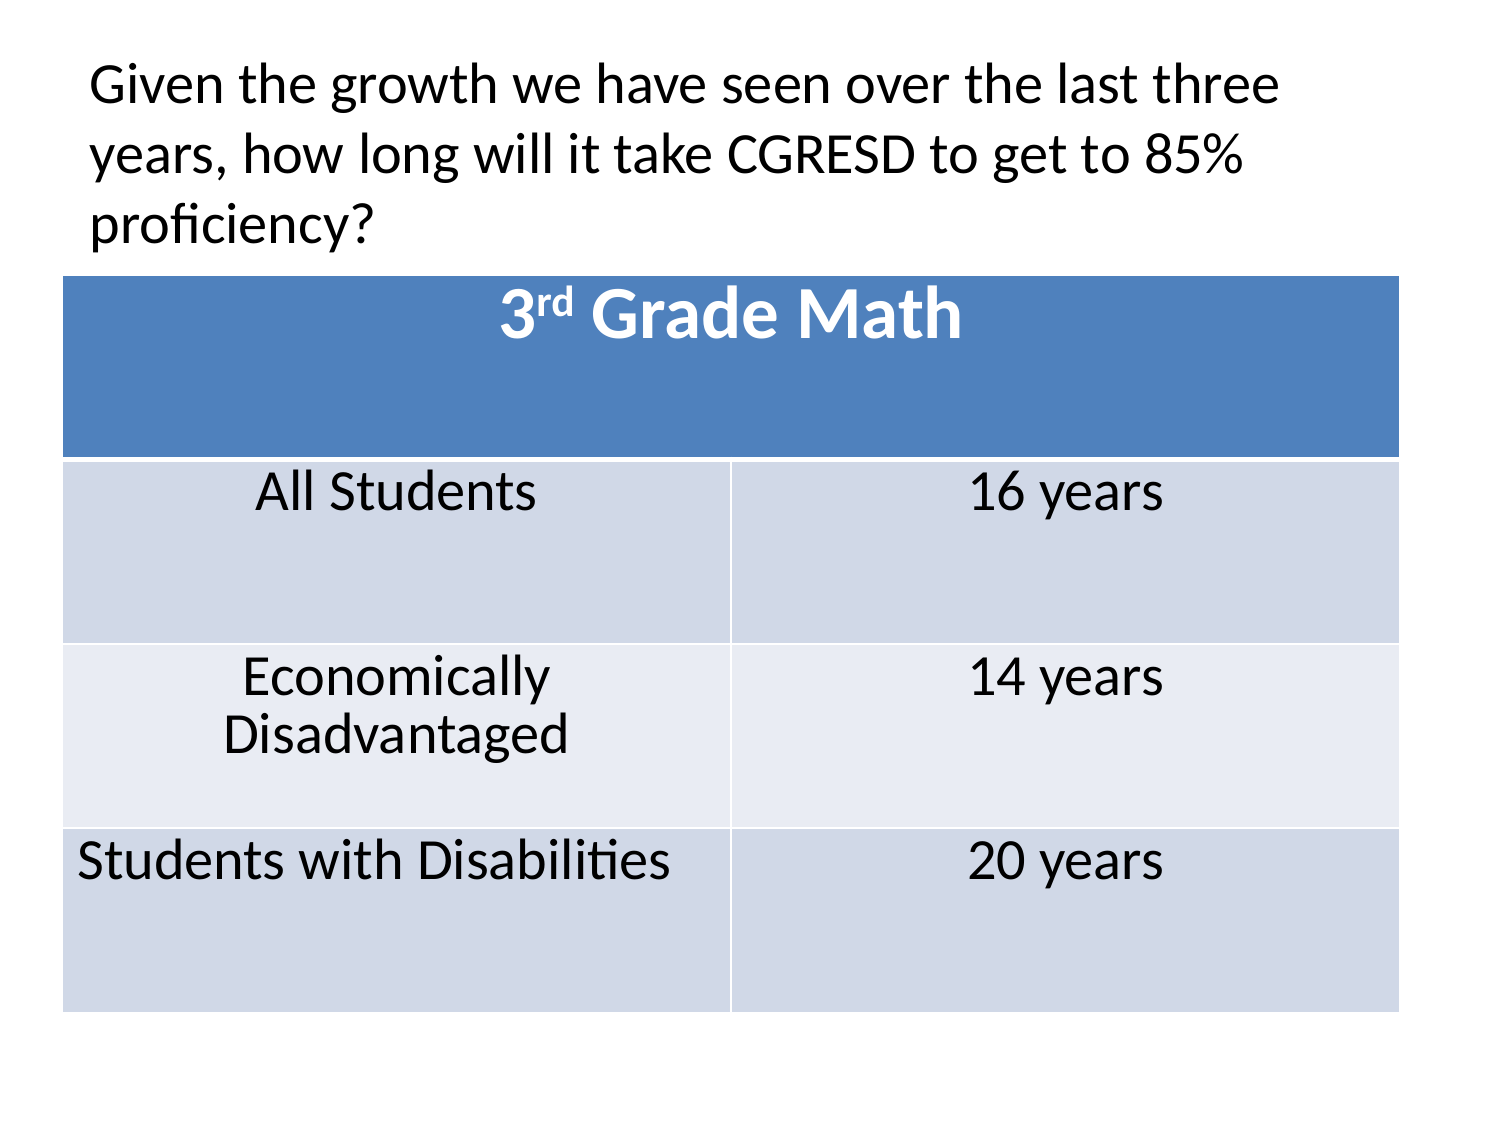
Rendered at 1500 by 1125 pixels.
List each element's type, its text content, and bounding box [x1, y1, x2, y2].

text_box Given the growth we have seen over the last three years, how long will it take CGRESD to get to 85% proficiency? [75, 37, 1375, 263]
table_cell Students with Disabilities [63, 829, 730, 1012]
table_cell Economically Disadvantaged [63, 645, 730, 827]
table_header 3rd Grade Math [63, 276, 1399, 457]
table_cell 14 years [732, 645, 1399, 827]
table_cell 20 years [732, 829, 1399, 1012]
table_cell All Students [63, 462, 730, 643]
table_cell 16 years [732, 462, 1399, 643]
